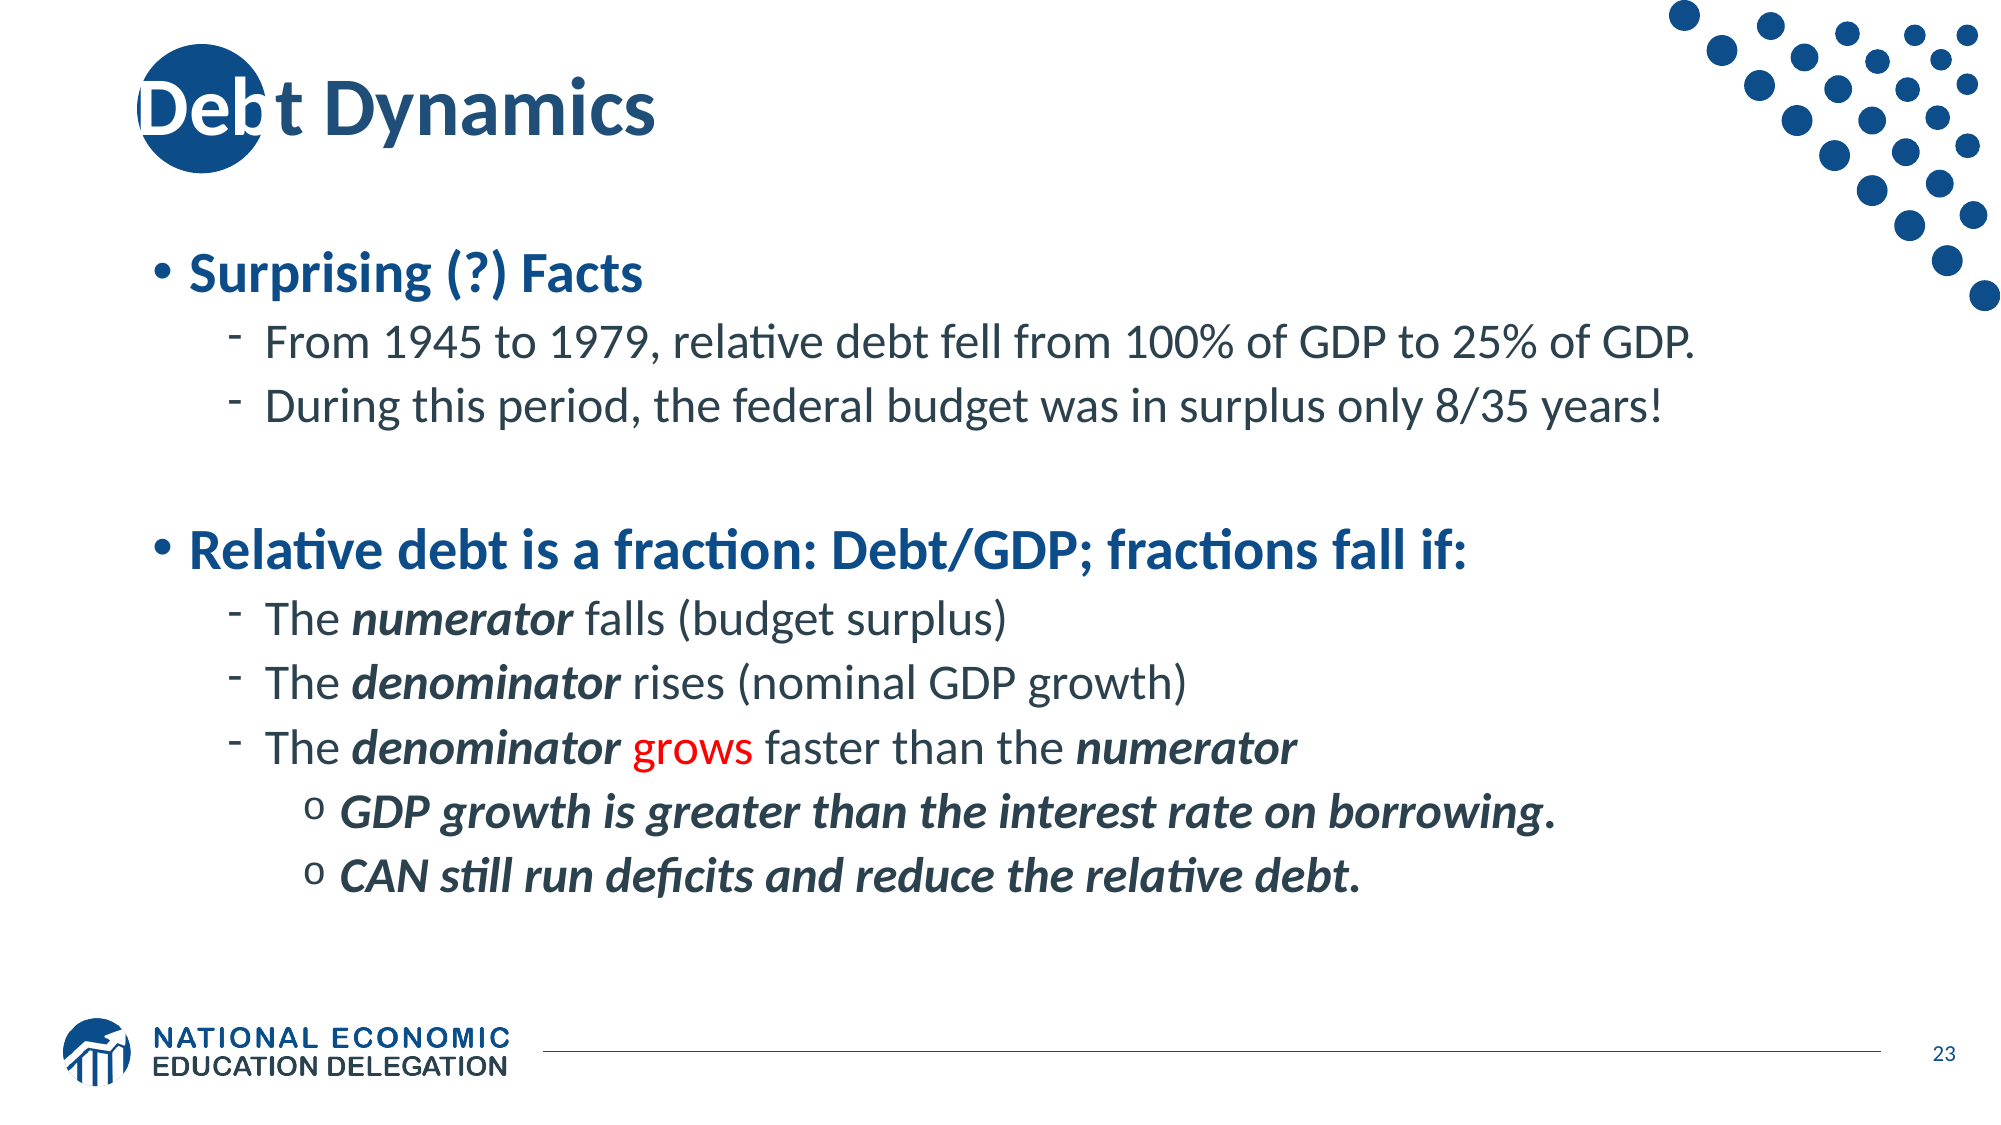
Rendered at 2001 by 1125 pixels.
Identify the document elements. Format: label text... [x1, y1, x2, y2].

slide_number 23 [1521, 1022, 1972, 1082]
picture [55, 1013, 520, 1091]
title Debt Dynamics [102, 0, 1828, 218]
list Surprising (?) Facts From 1945 to 1979, relative debt fell from 100% of GDP to 25% of GDP. During this period, the federal budget was in surplus only 8/35 years! Relative debt is a fraction: Debt/GDP; fractions fall if: The numerator falls (budget surplus) The denominator rises (nominal GDP growth) The denominator grows faster than the numerator GDP growth is greater than the interest rate on borrowing. CAN still run deficits and reduce the relative debt. [137, 257, 1863, 972]
